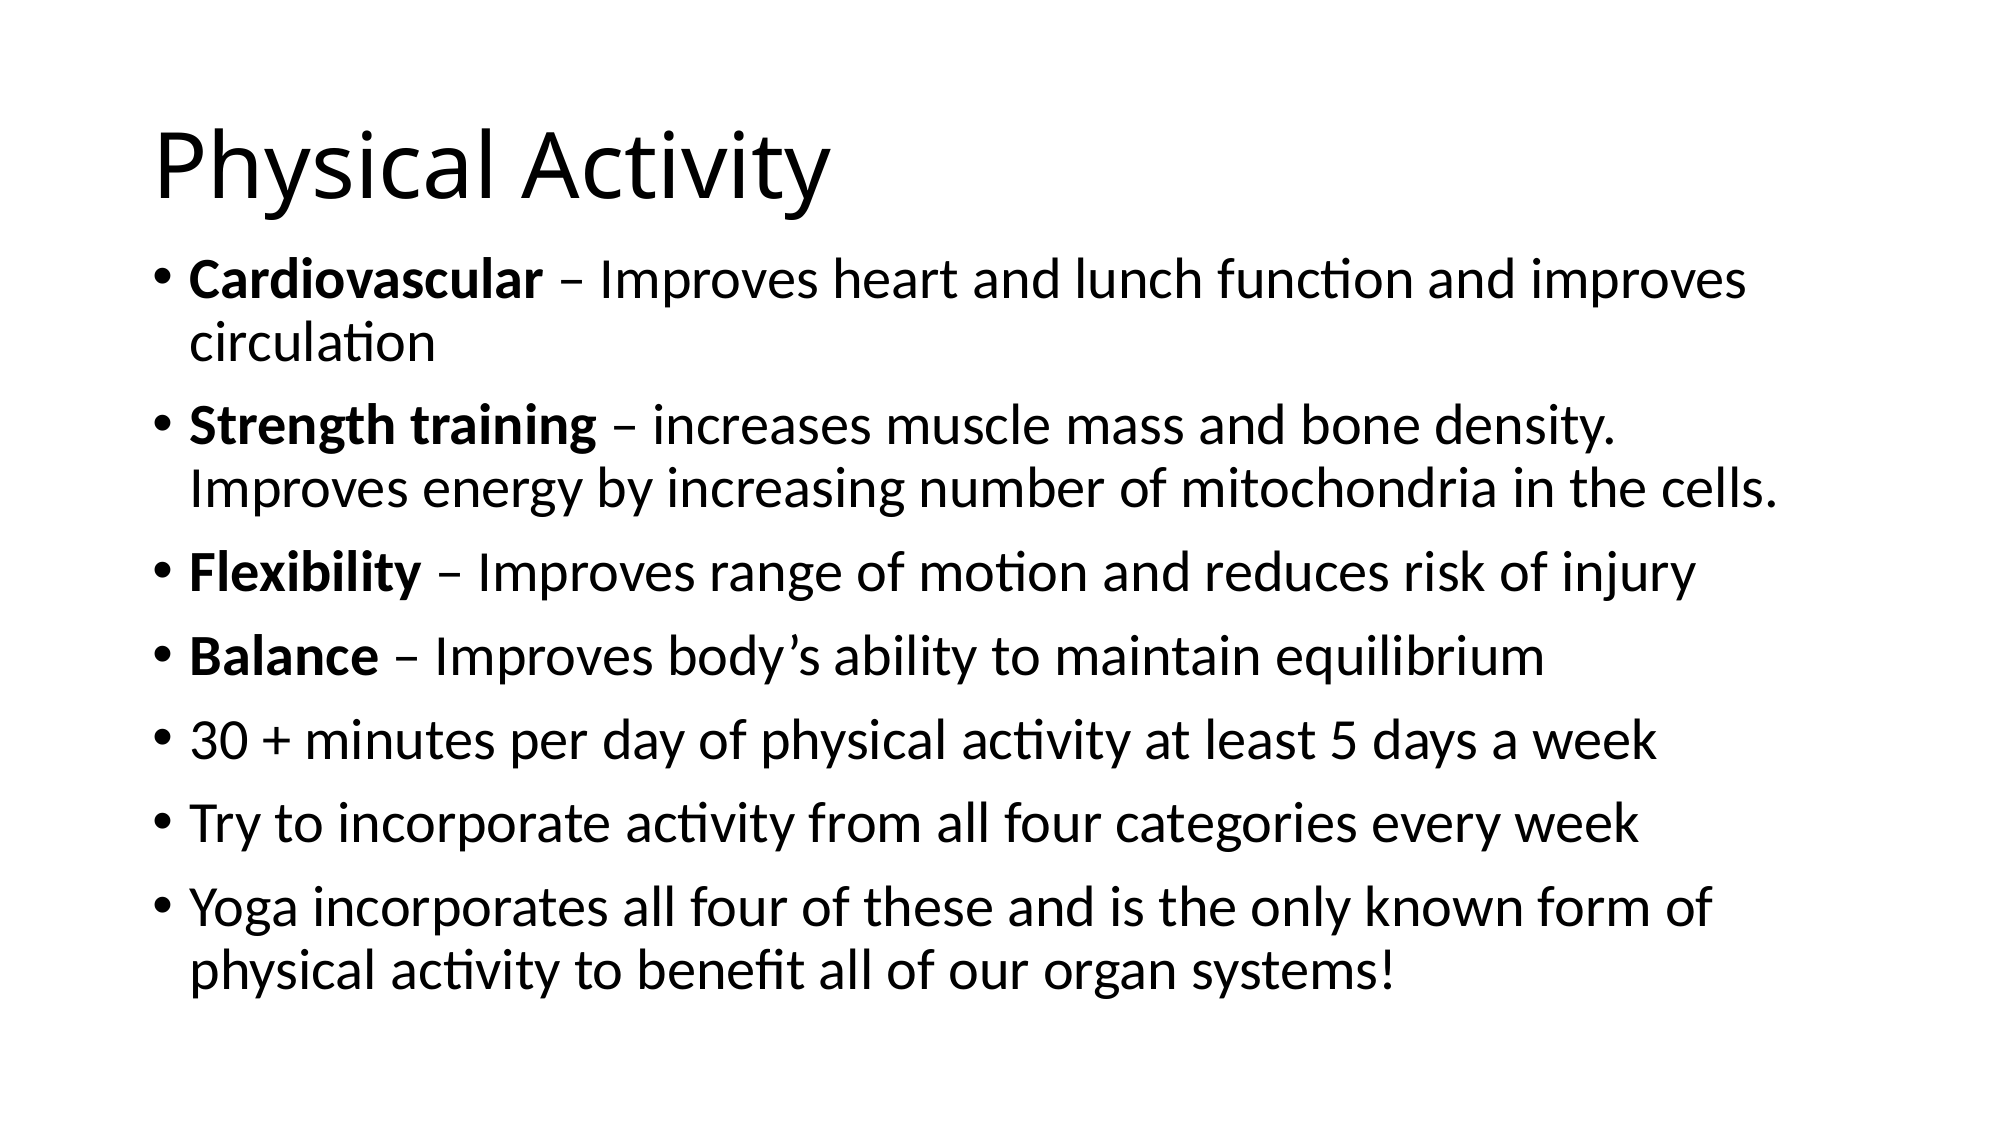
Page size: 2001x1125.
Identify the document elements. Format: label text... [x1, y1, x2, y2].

list Cardiovascular – Improves heart and lunch function and improves circulation Strength training – increases muscle mass and bone density. Improves energy by increasing number of mitochondria in the cells. Flexibility – Improves range of motion and reduces risk of injury Balance – Improves body’s ability to maintain equilibrium 30 + minutes per day of physical activity at least 5 days a week Try to incorporate activity from all four categories every week Yoga incorporates all four of these and is the only known form of physical activity to benefit all of our organ systems! [137, 240, 1863, 1066]
title Physical Activity [137, 59, 1863, 240]
